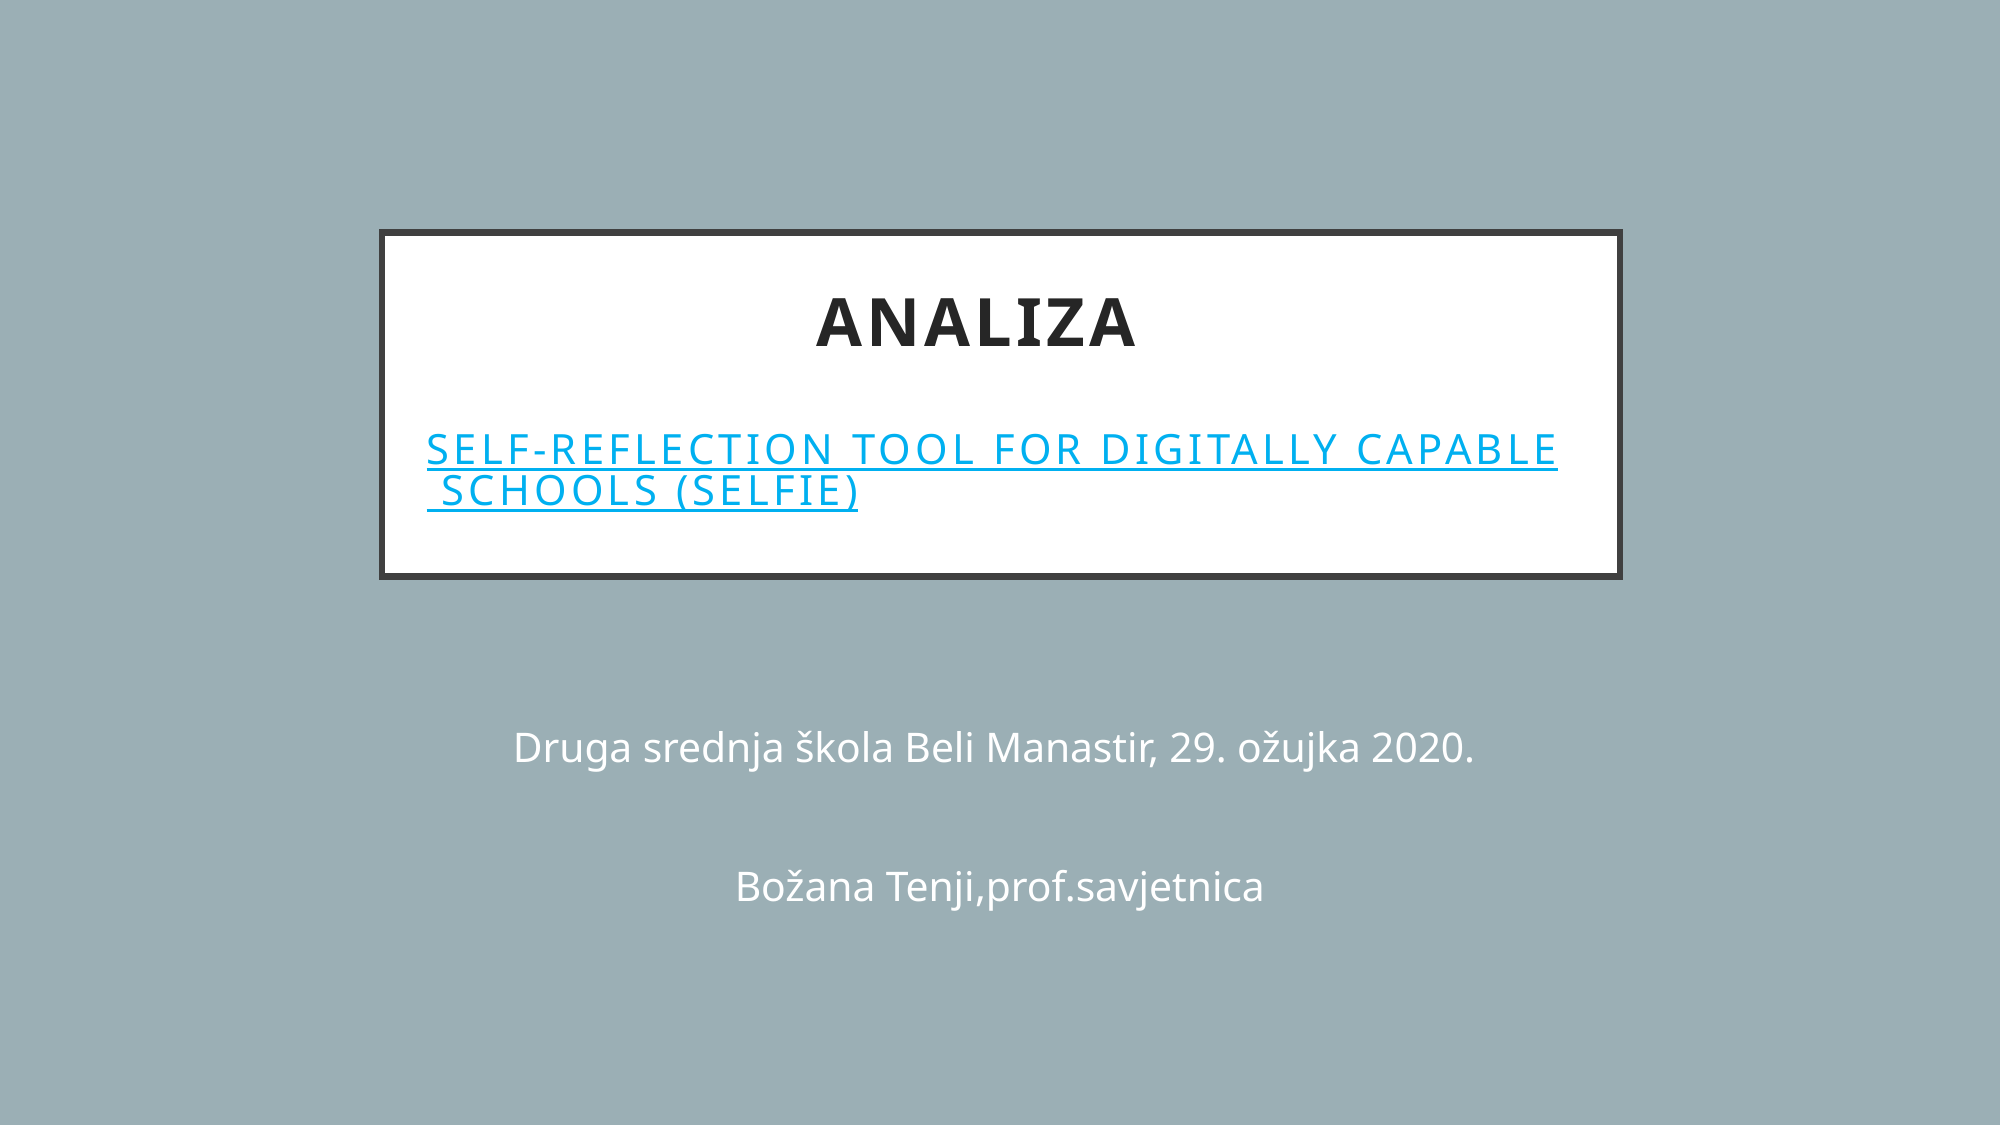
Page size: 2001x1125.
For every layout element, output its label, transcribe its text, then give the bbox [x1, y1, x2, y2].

subtitle Druga srednja škola Beli Manastir, 29. ožujka 2020. ​ ​ Božana Tenji​,prof.savjetnica [442, 713, 1558, 918]
title ANALIZA ​ ​ SELF-REFLECTION TOOL FOR DIGITALLY CAPABLE SCHOOLS (SELFIE)​ [379, 229, 1623, 580]
